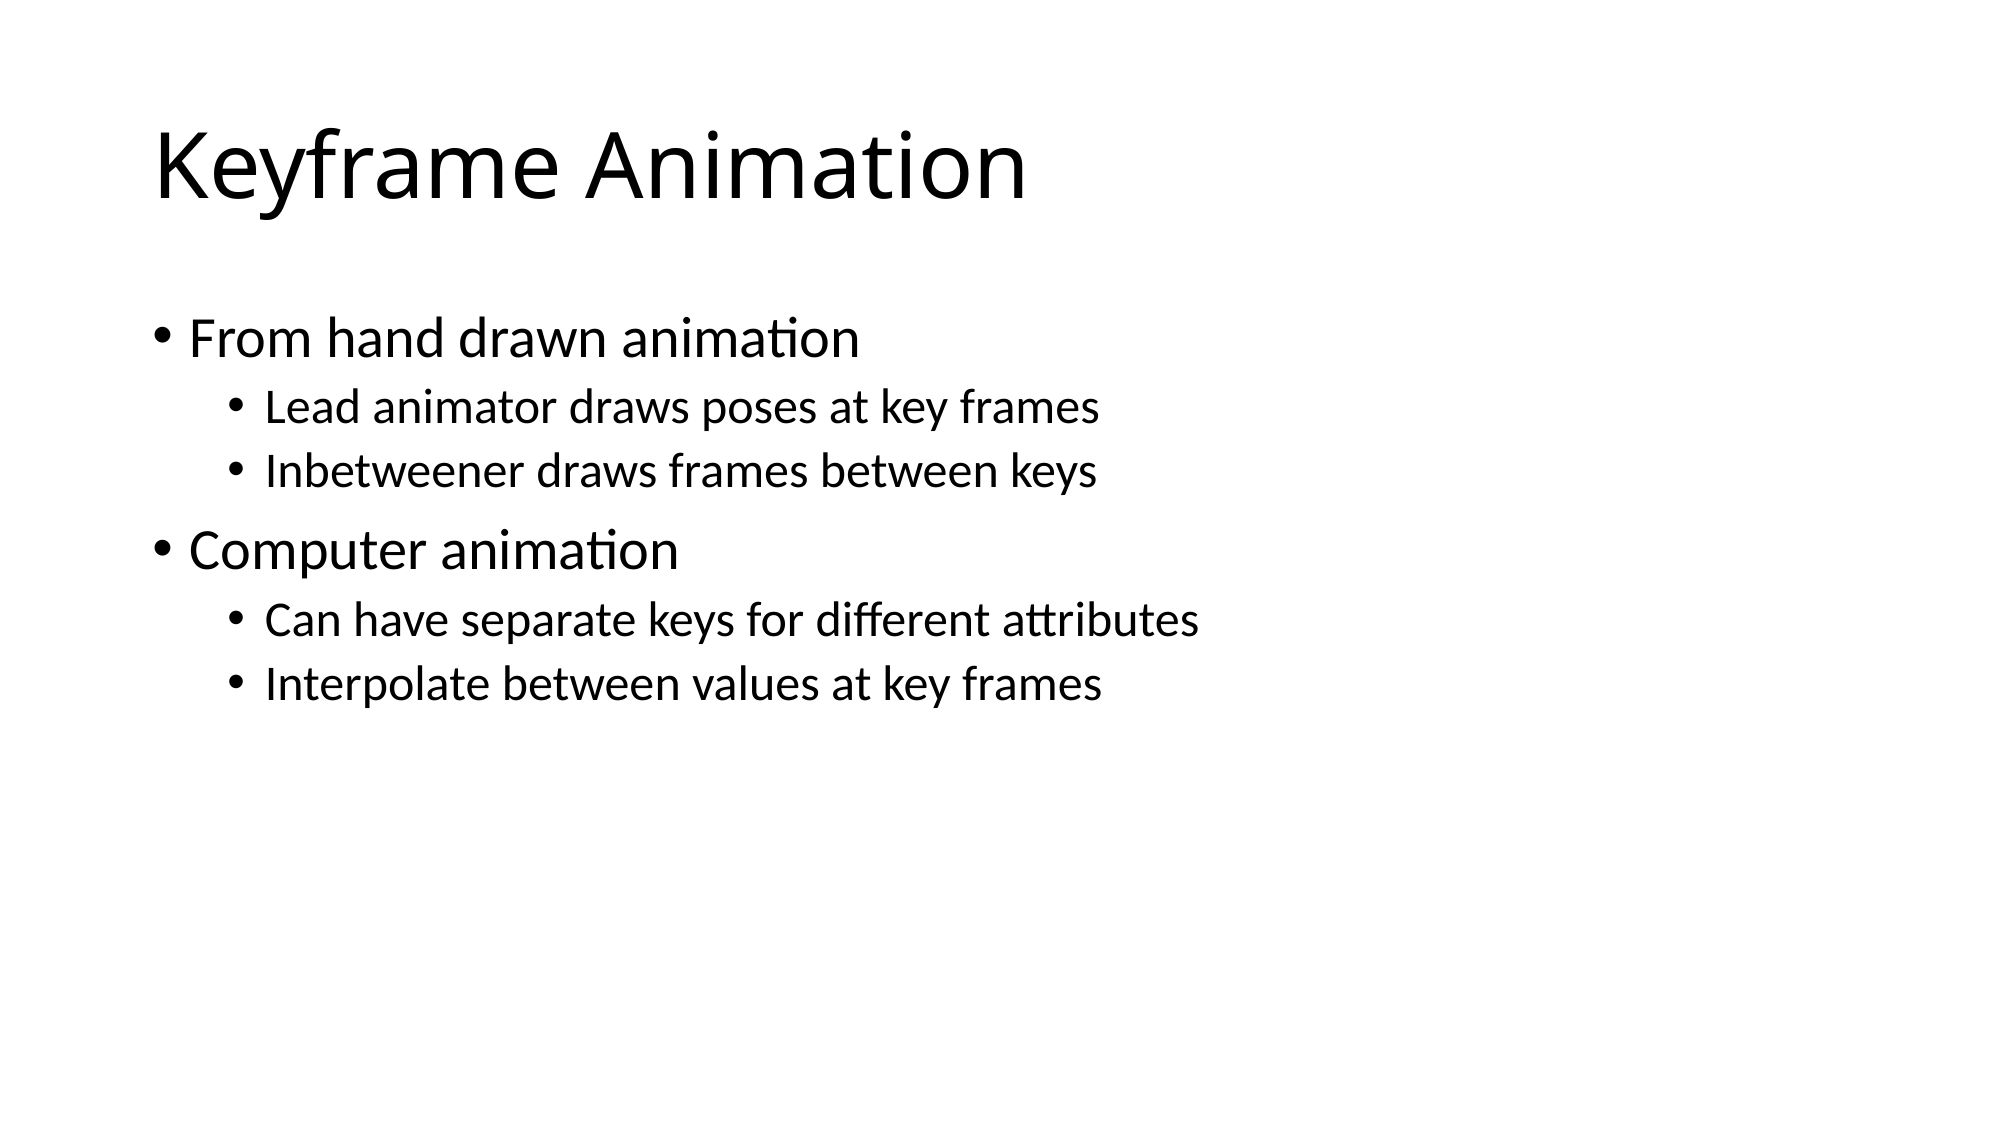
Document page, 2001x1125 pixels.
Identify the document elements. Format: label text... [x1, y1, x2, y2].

title Keyframe Animation [137, 59, 1863, 278]
list From hand drawn animation Lead animator draws poses at key frames Inbetweener draws frames between keys Computer animation Can have separate keys for different attributes Interpolate between values at key frames [137, 299, 1863, 1014]
